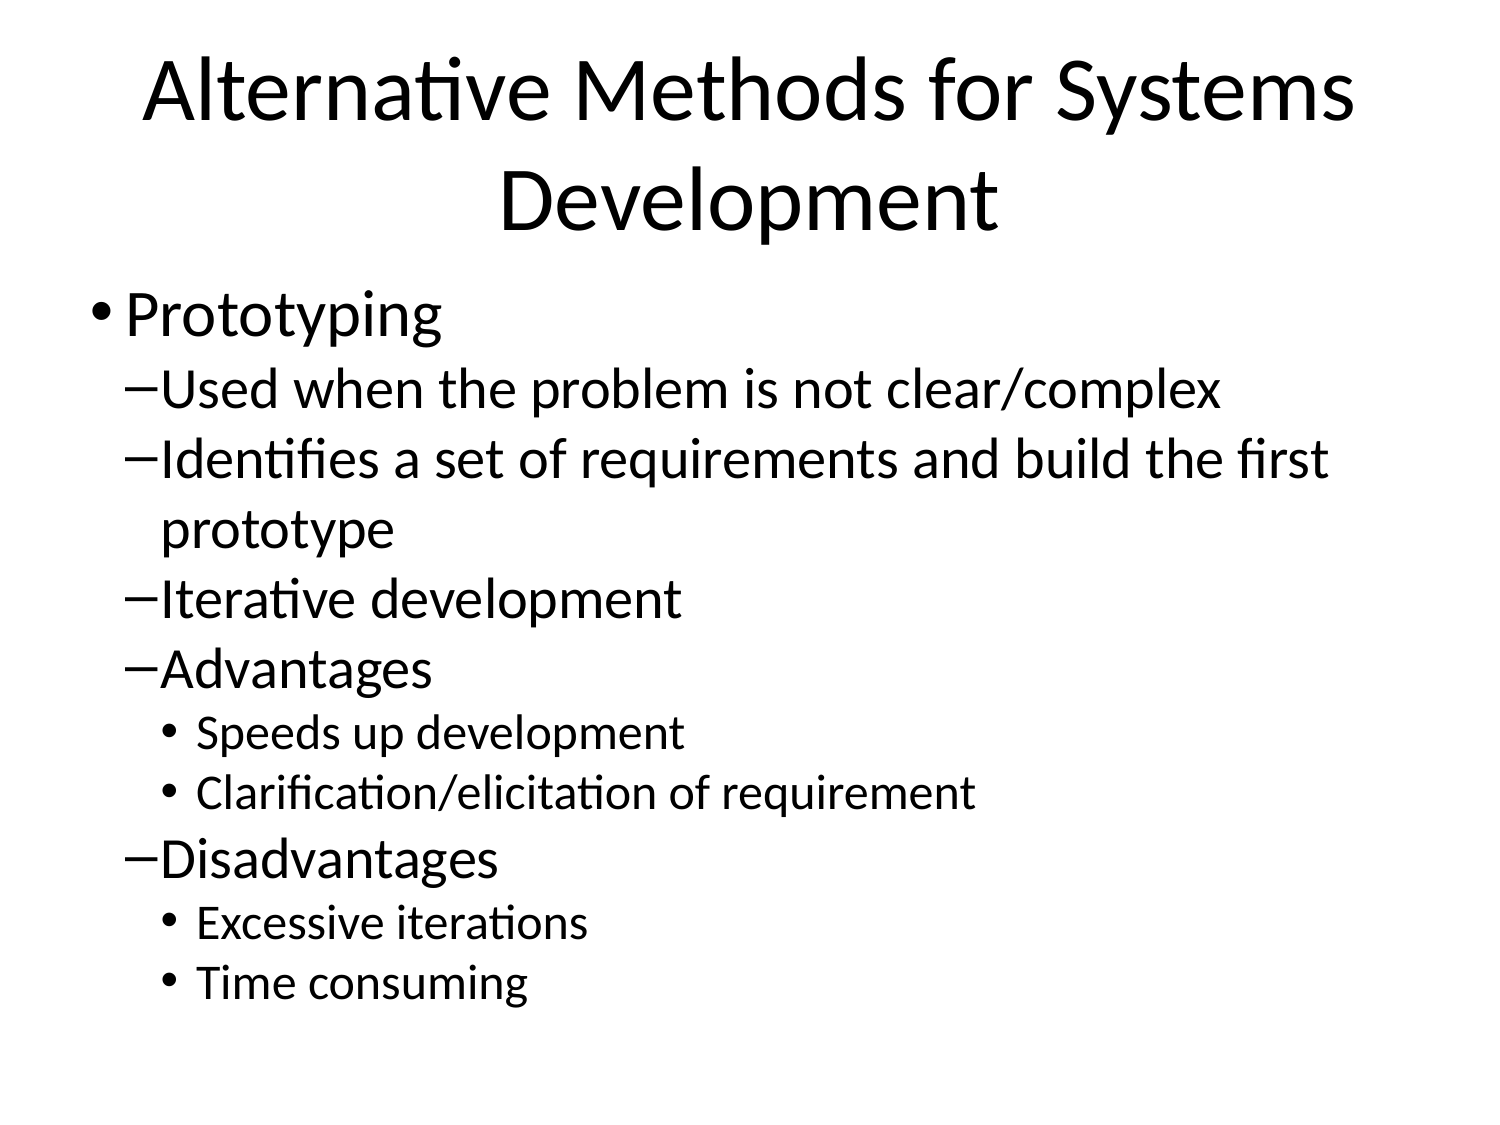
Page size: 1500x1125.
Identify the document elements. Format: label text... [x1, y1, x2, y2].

text_box Prototyping Used when the problem is not clear/complex Identifies a set of requirements and build the first prototype Iterative development Advantages Speeds up development Clarification/elicitation of requirement Disadvantages Excessive iterations Time consuming [75, 262, 1425, 1005]
text_box Alternative Methods for Systems Development [75, 45, 1425, 233]
